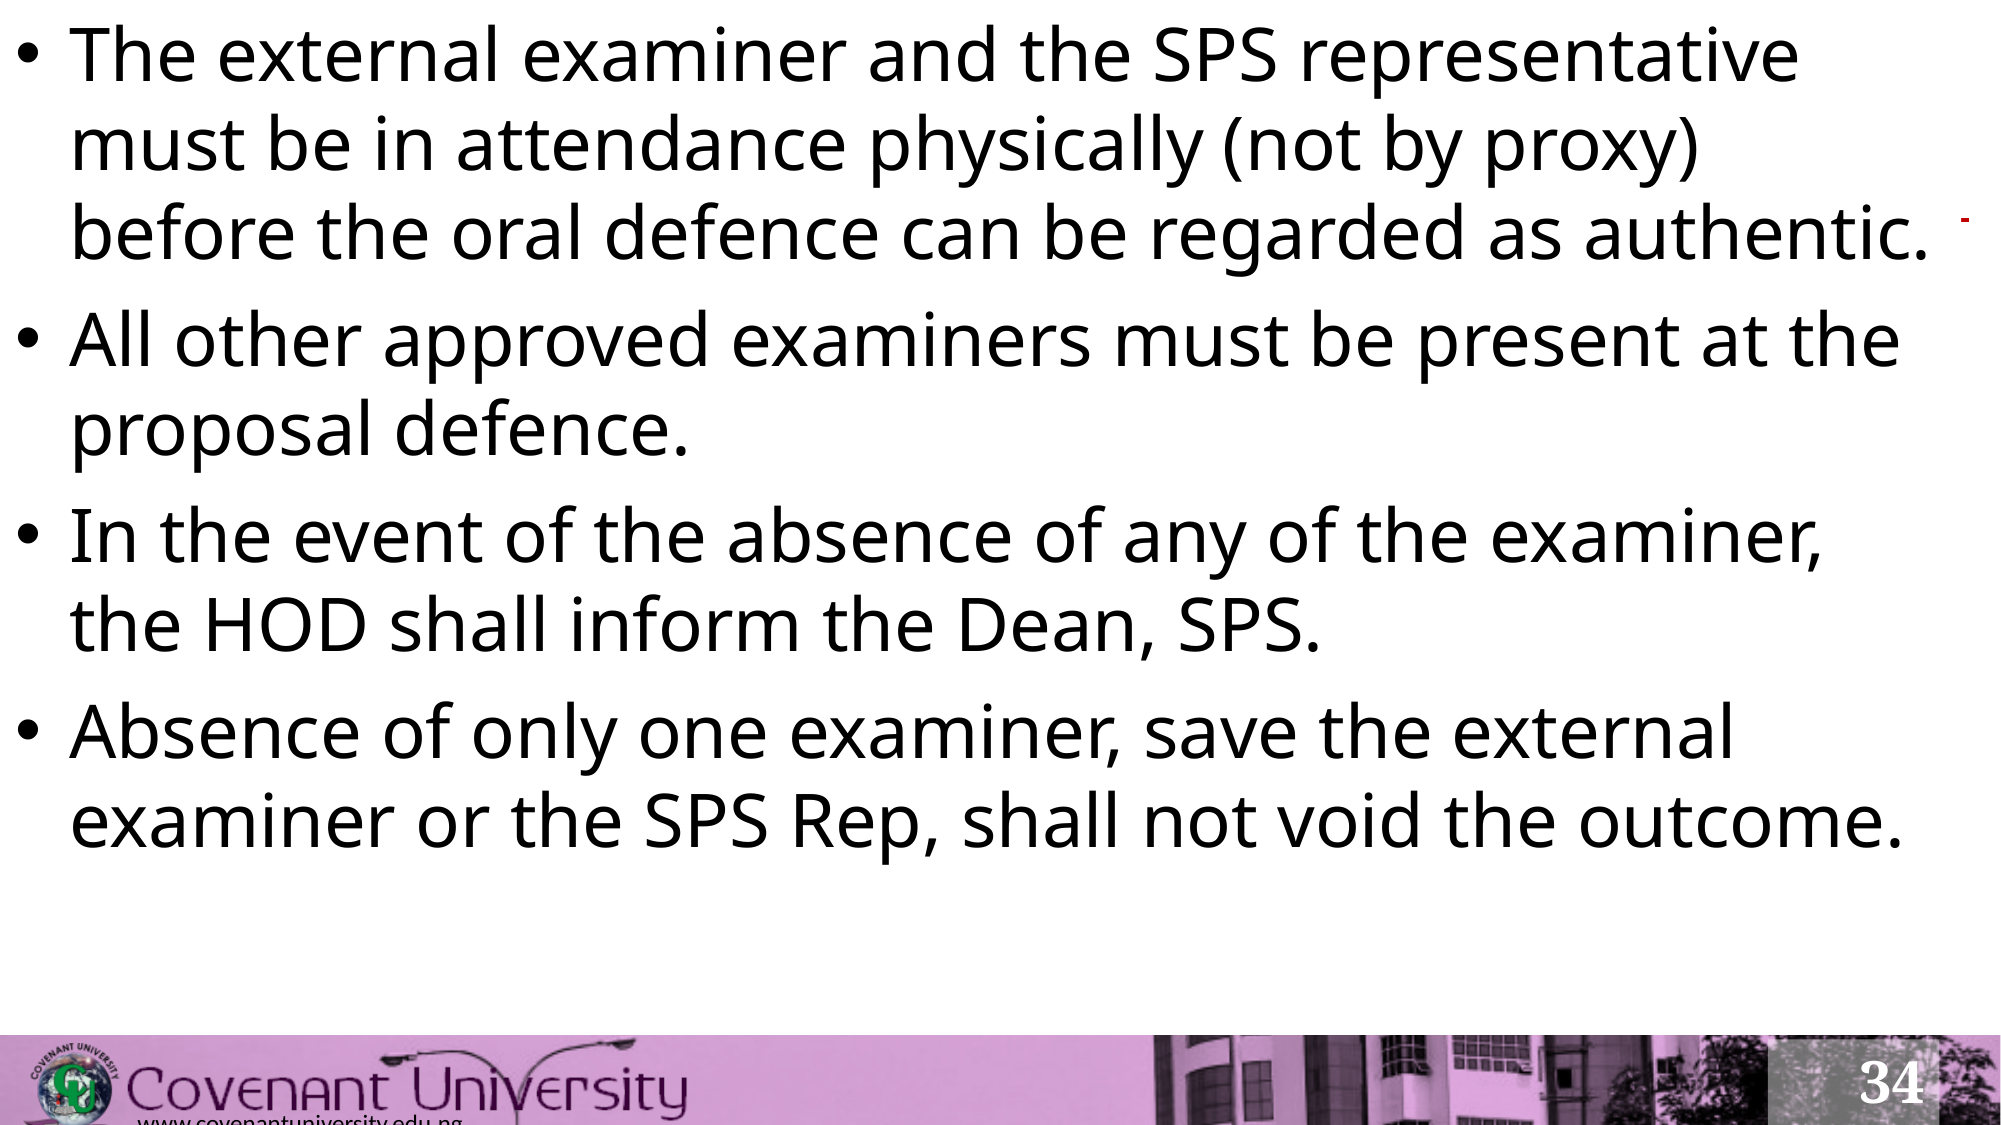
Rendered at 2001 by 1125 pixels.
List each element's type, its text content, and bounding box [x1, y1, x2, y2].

list The external examiner and the SPS representative must be in attendance physically (not by proxy) before the oral defence can be regarded as authentic. All other approved examiners must be present at the proposal defence. In the event of the absence of any of the examiner, the HOD shall inform the Dean, SPS. Absence of only one examiner, save the external examiner or the SPS Rep, shall not void the outcome. [0, 0, 1962, 1024]
picture [23, 1036, 1072, 1125]
